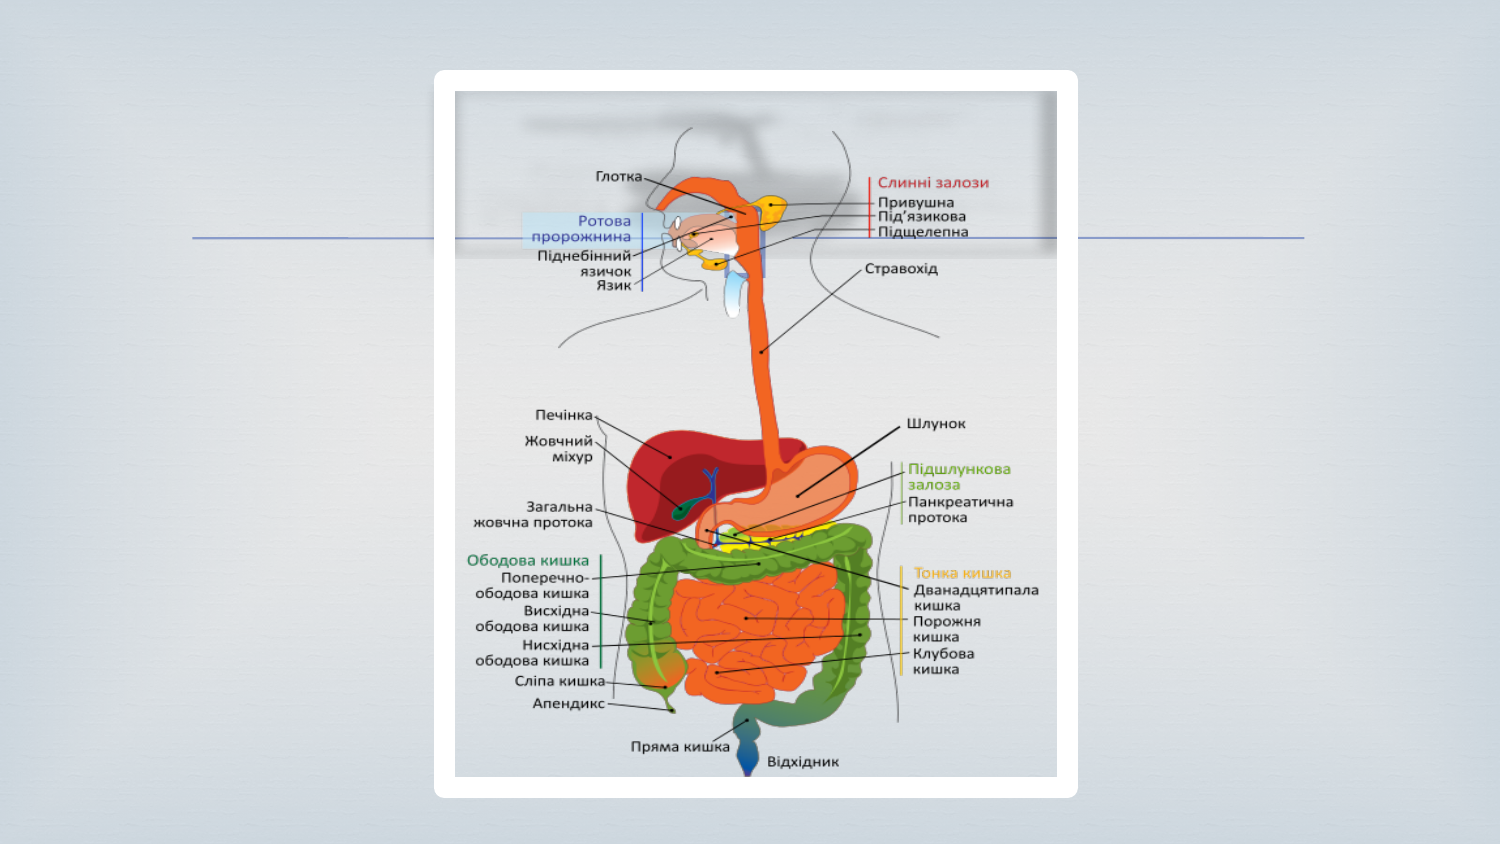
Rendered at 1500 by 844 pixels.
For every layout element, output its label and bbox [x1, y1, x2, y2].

list [454, 90, 1058, 778]
